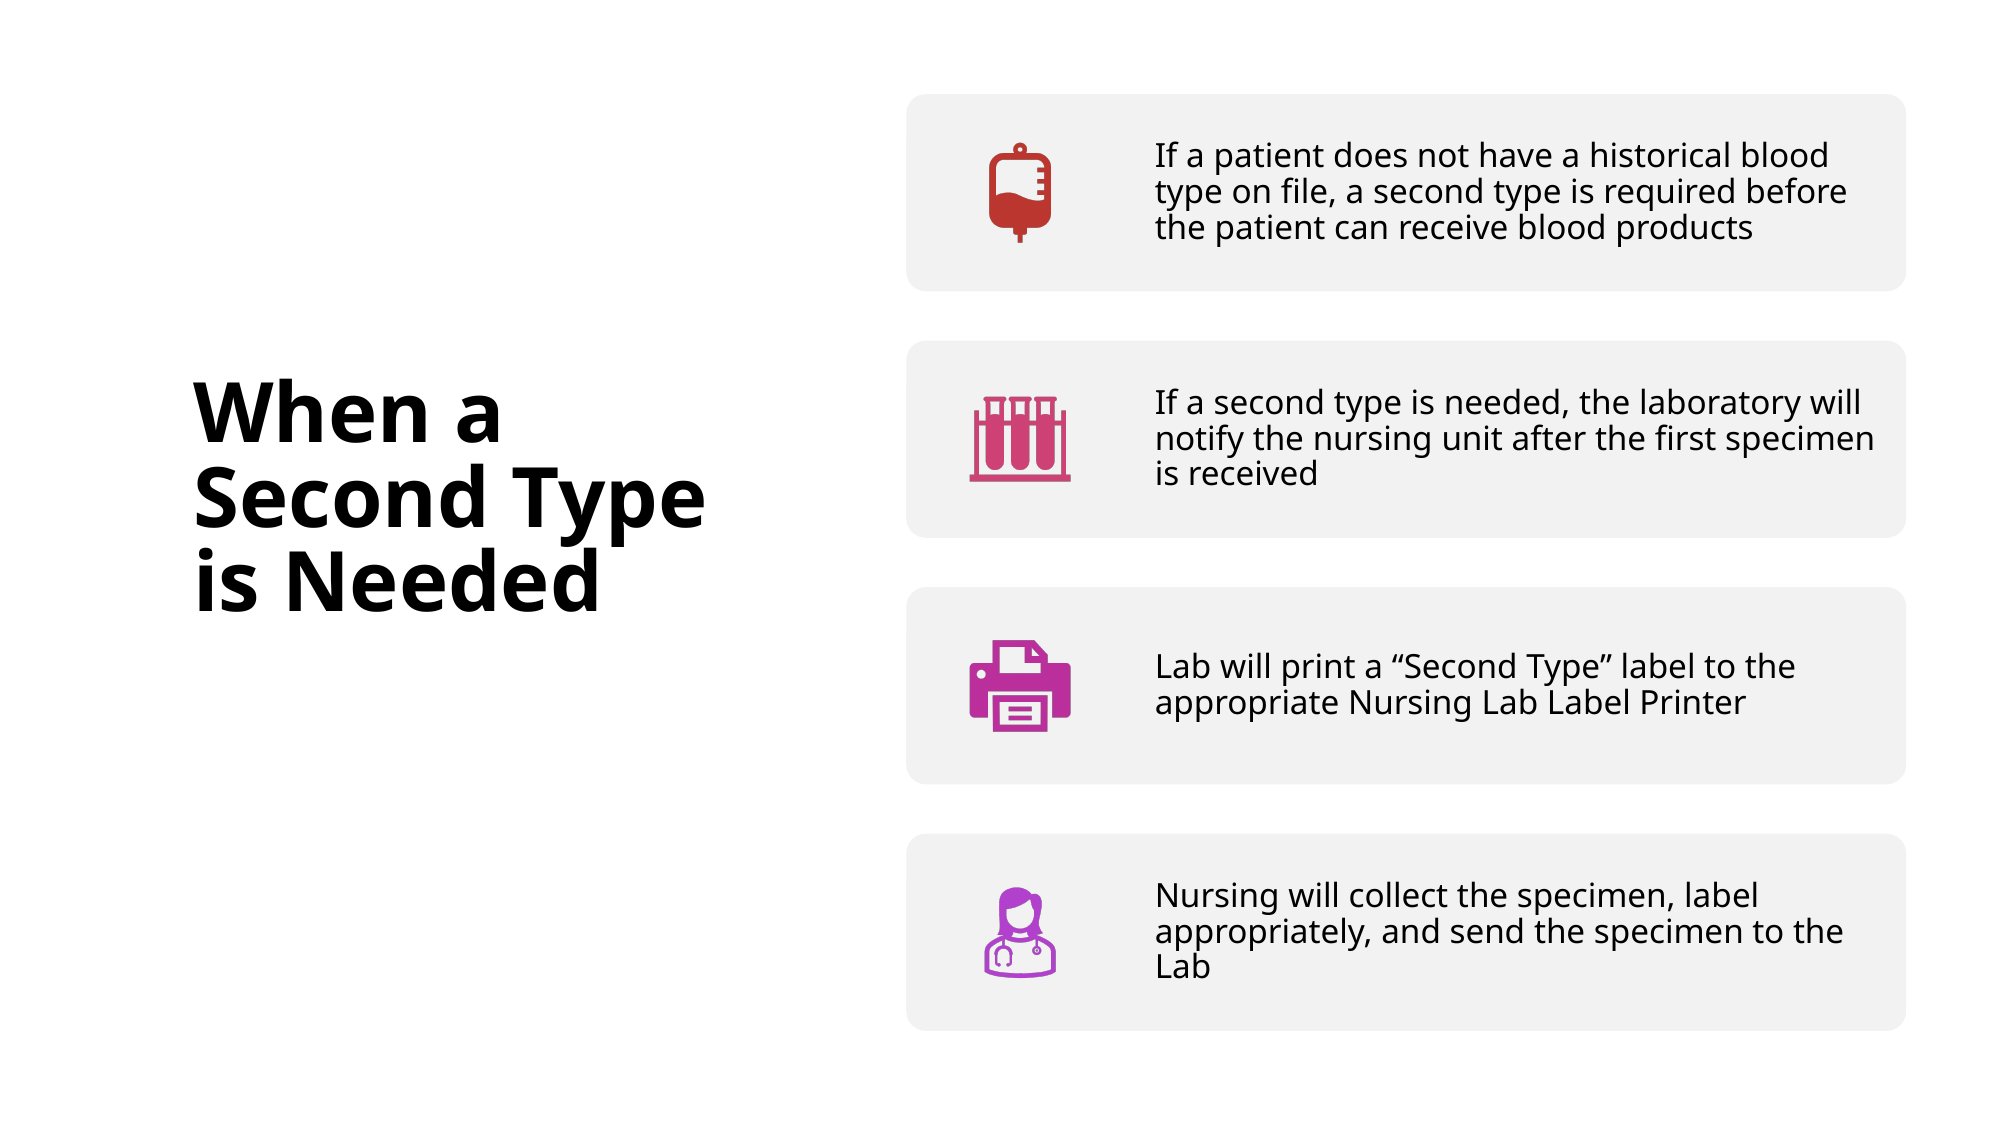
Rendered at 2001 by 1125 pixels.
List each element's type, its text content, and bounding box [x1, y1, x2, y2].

text_box When a Second Type is Needed [178, 366, 804, 917]
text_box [906, 93, 1907, 1032]
